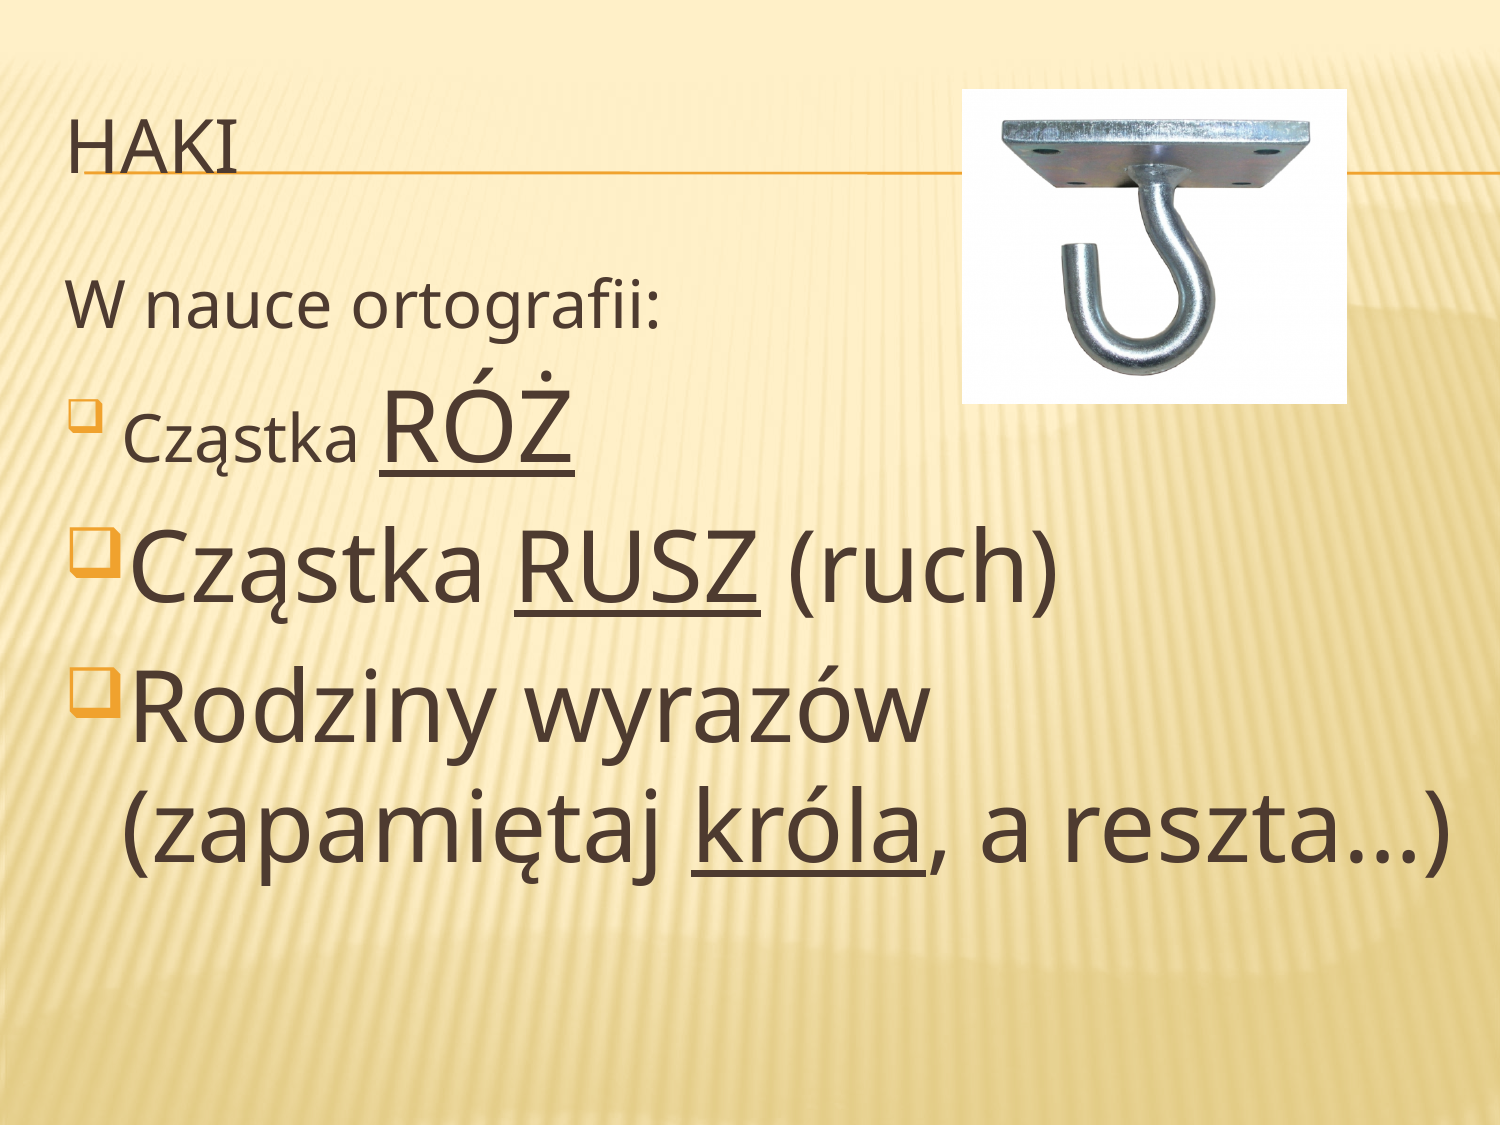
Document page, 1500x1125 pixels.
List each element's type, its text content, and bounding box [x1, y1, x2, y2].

list W nauce ortografii: Cząstka RÓŻ Cząstka RUSZ (ruch) Rodziny wyrazów (zapamiętaj króla, a reszta…) [50, 254, 1475, 998]
title Haki [50, 75, 1475, 213]
picture [962, 89, 1347, 404]
